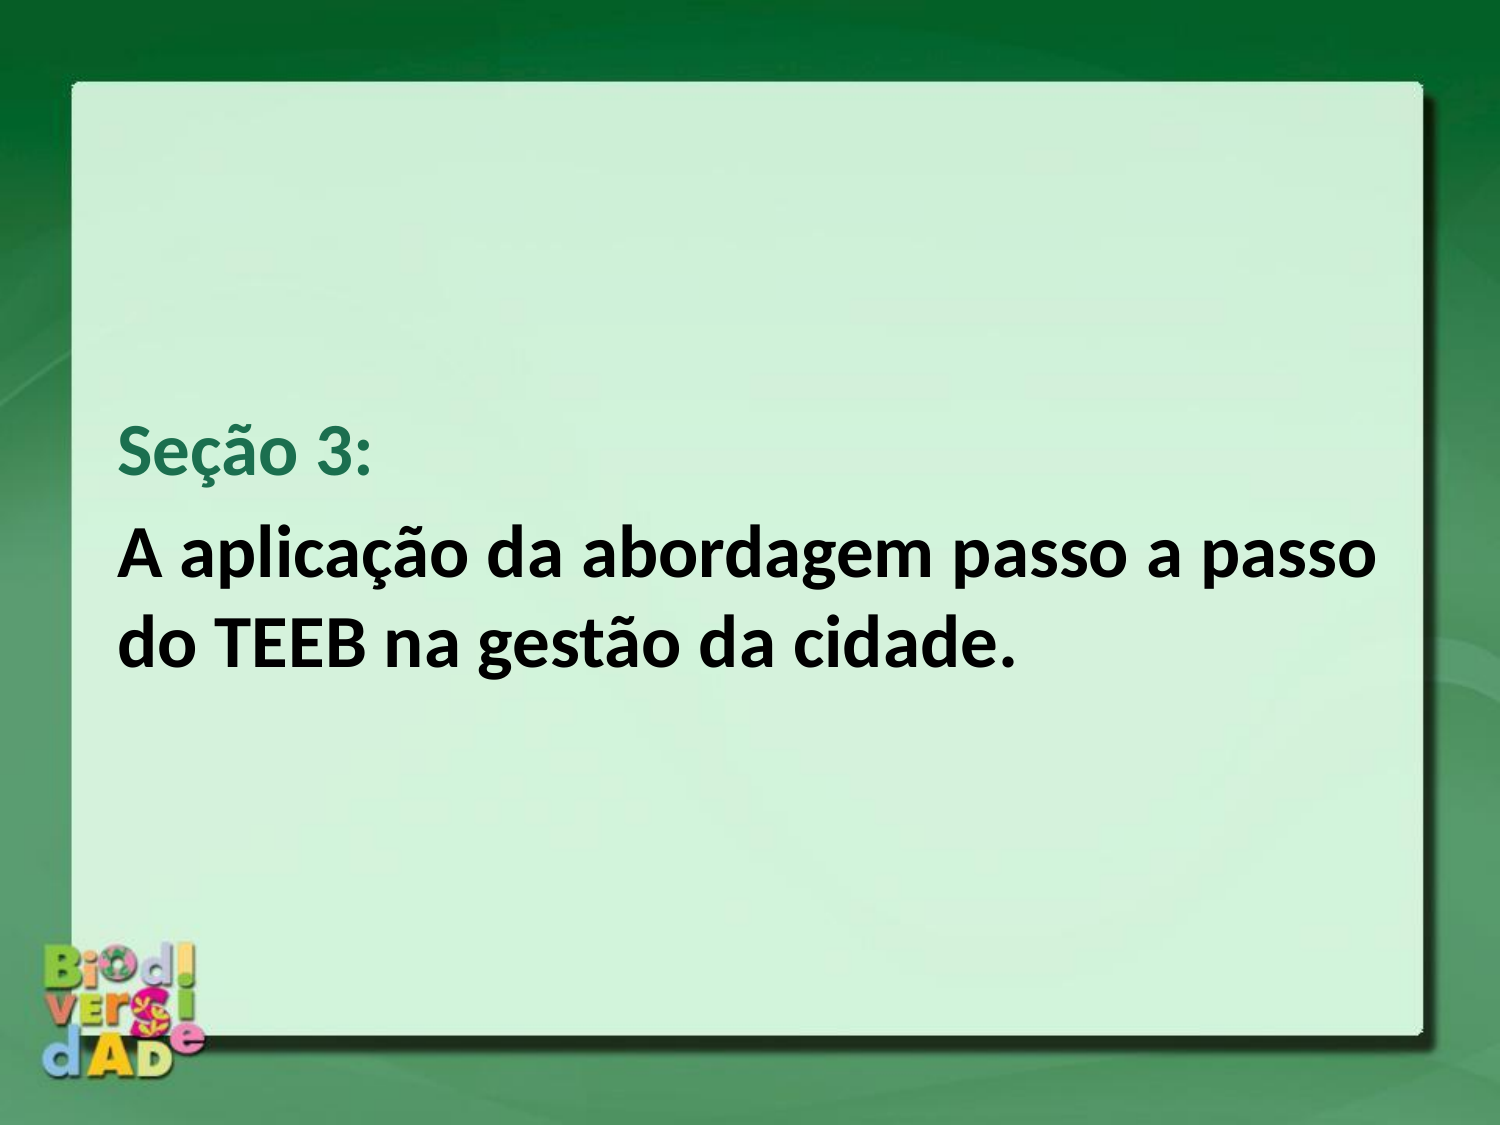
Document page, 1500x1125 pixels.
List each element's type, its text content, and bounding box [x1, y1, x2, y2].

text_box Seção 3: A aplicação da abordagem passo a passo do TEEB na gestão da cidade. [102, 392, 1439, 691]
picture [0, 0, 1500, 1125]
